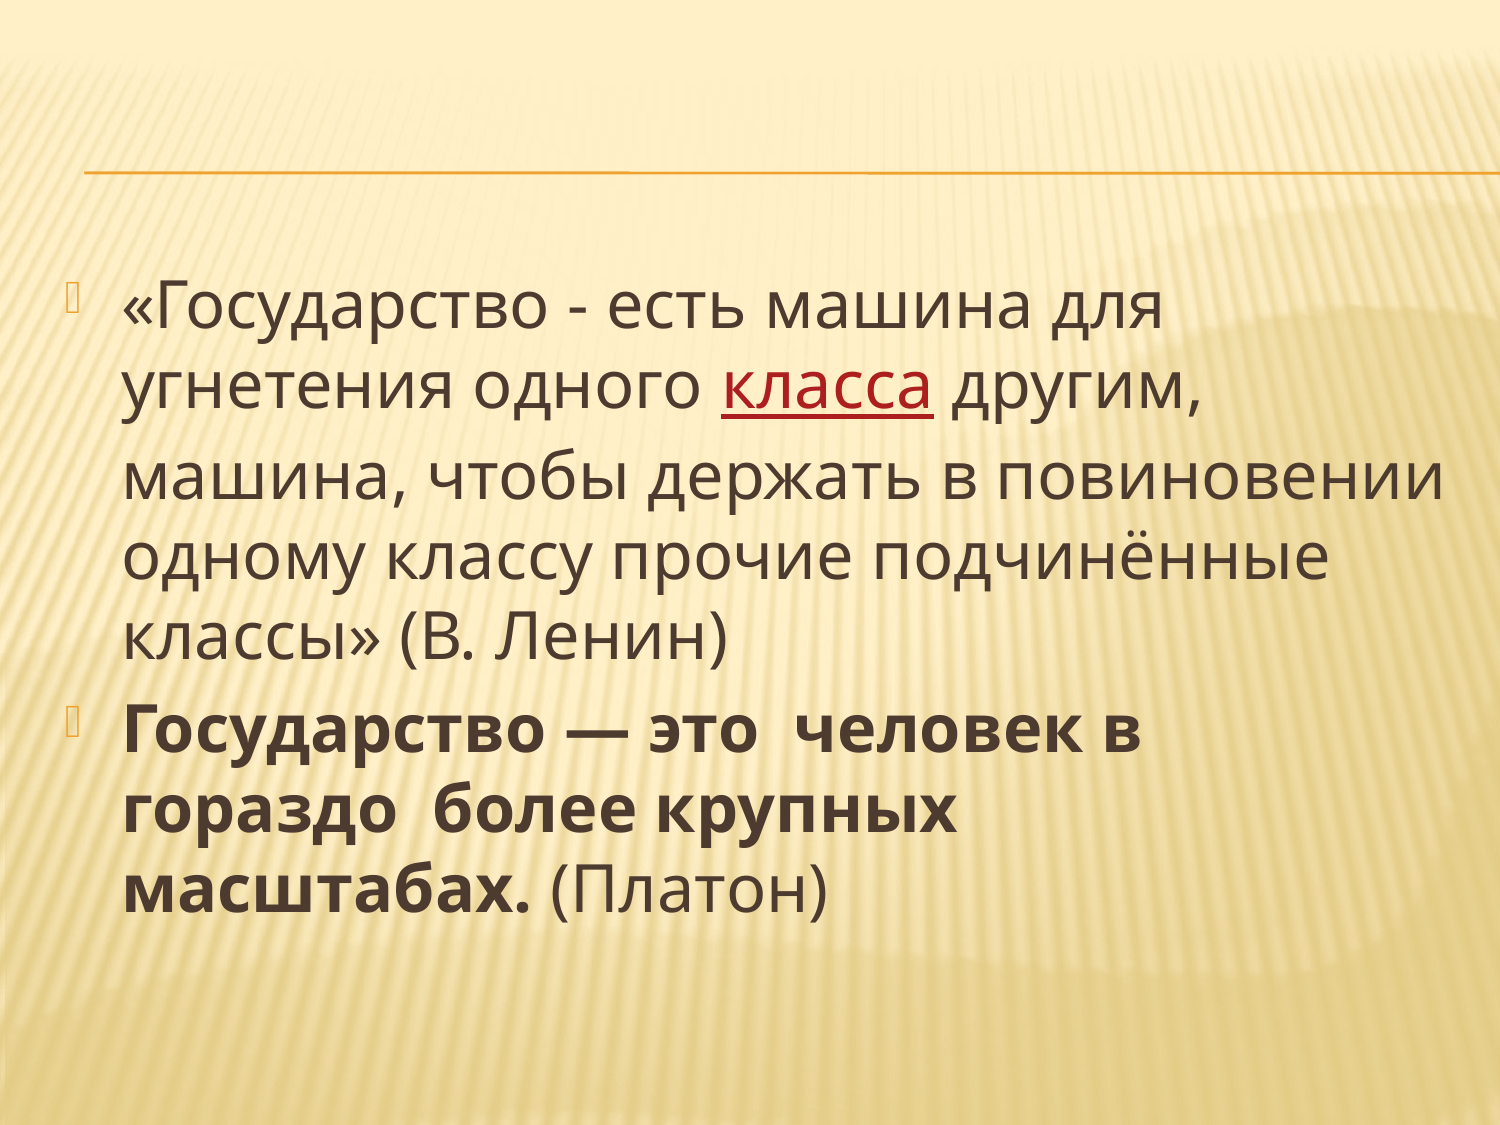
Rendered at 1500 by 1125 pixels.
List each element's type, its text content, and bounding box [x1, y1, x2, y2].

list «Государство - есть машина для угнетения одного класса другим, машина, чтобы держать в повиновении одному классу прочие подчинённые классы» (В. Ленин) Государство — это человек в гораздо более крупных масштабах. (Платон) [50, 254, 1475, 998]
